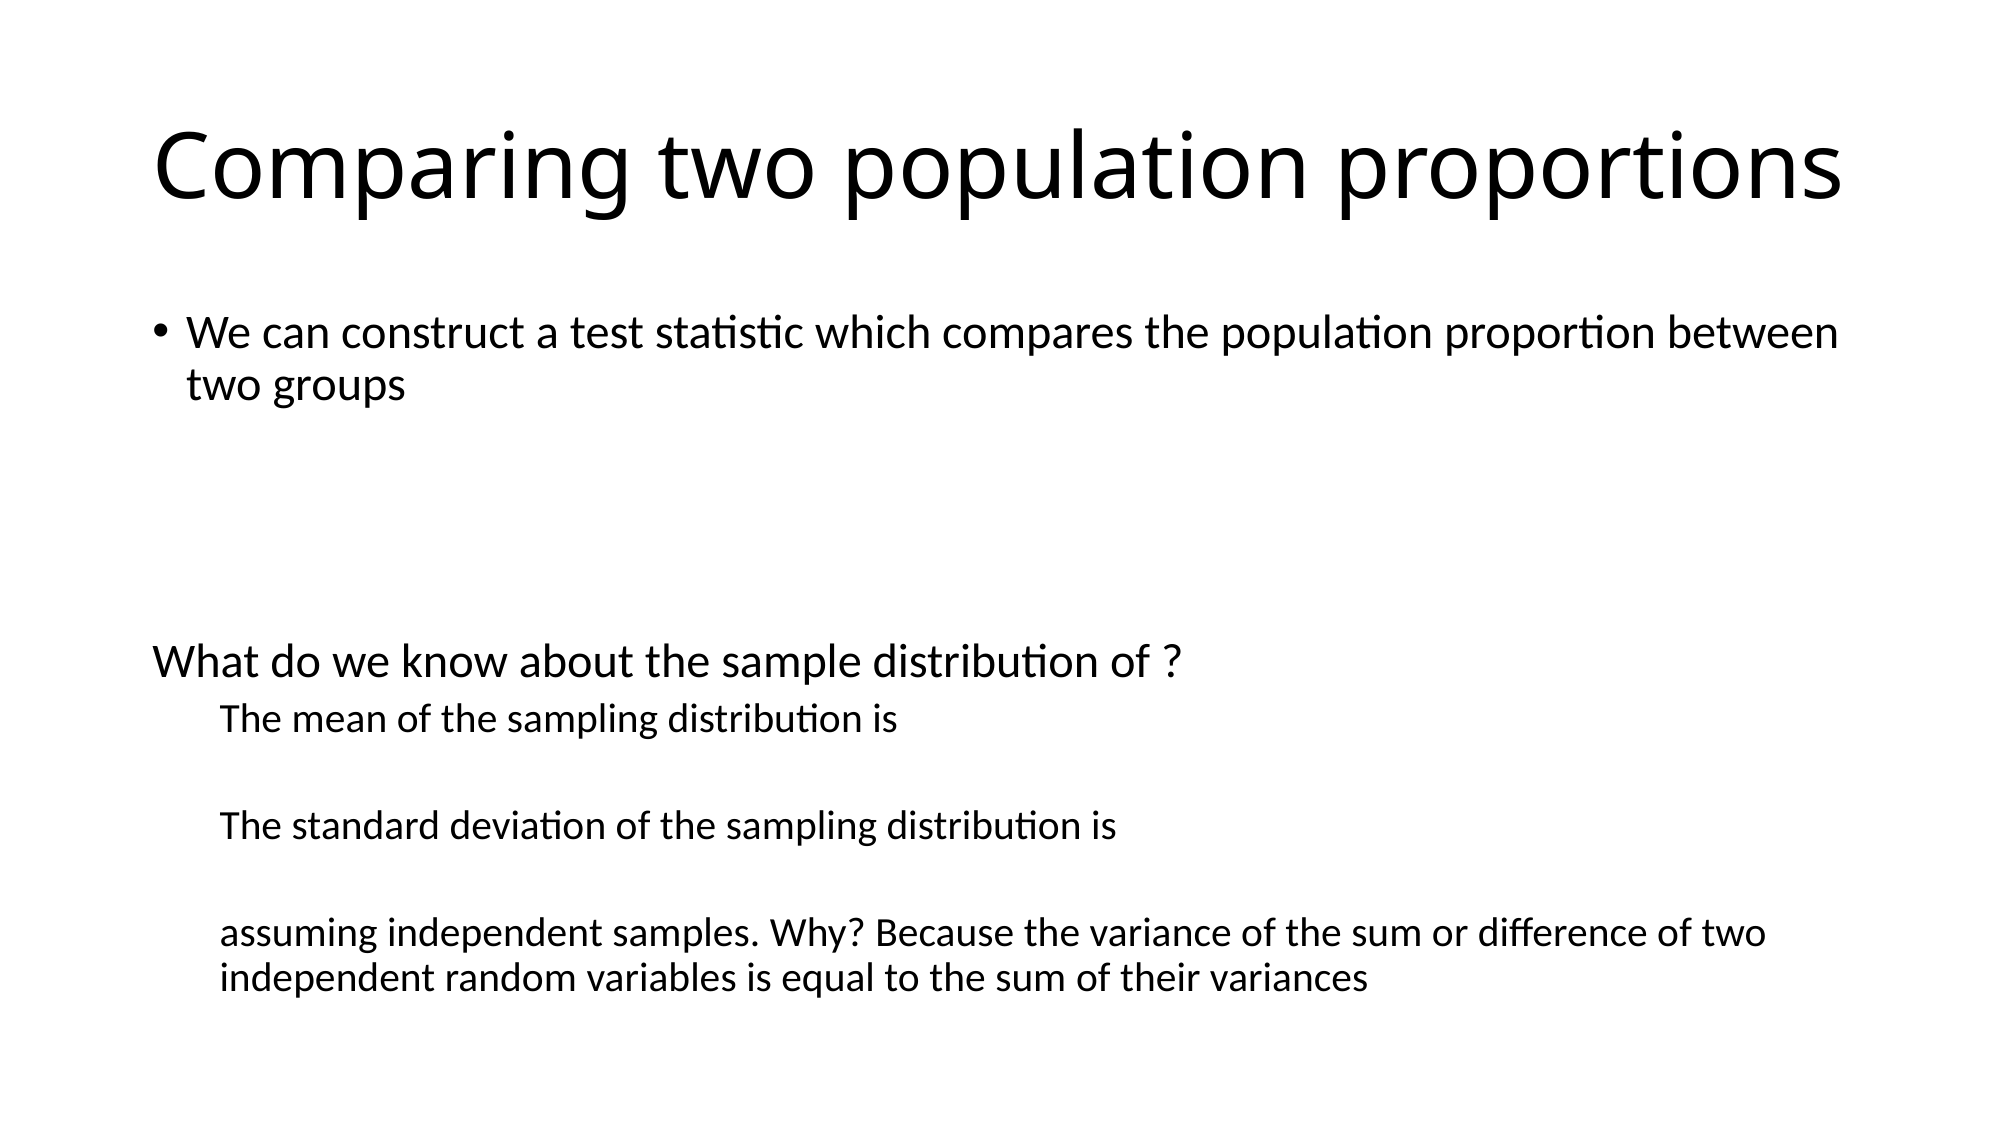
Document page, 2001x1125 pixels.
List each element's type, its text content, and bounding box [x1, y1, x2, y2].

title Comparing two population proportions [137, 59, 1863, 278]
